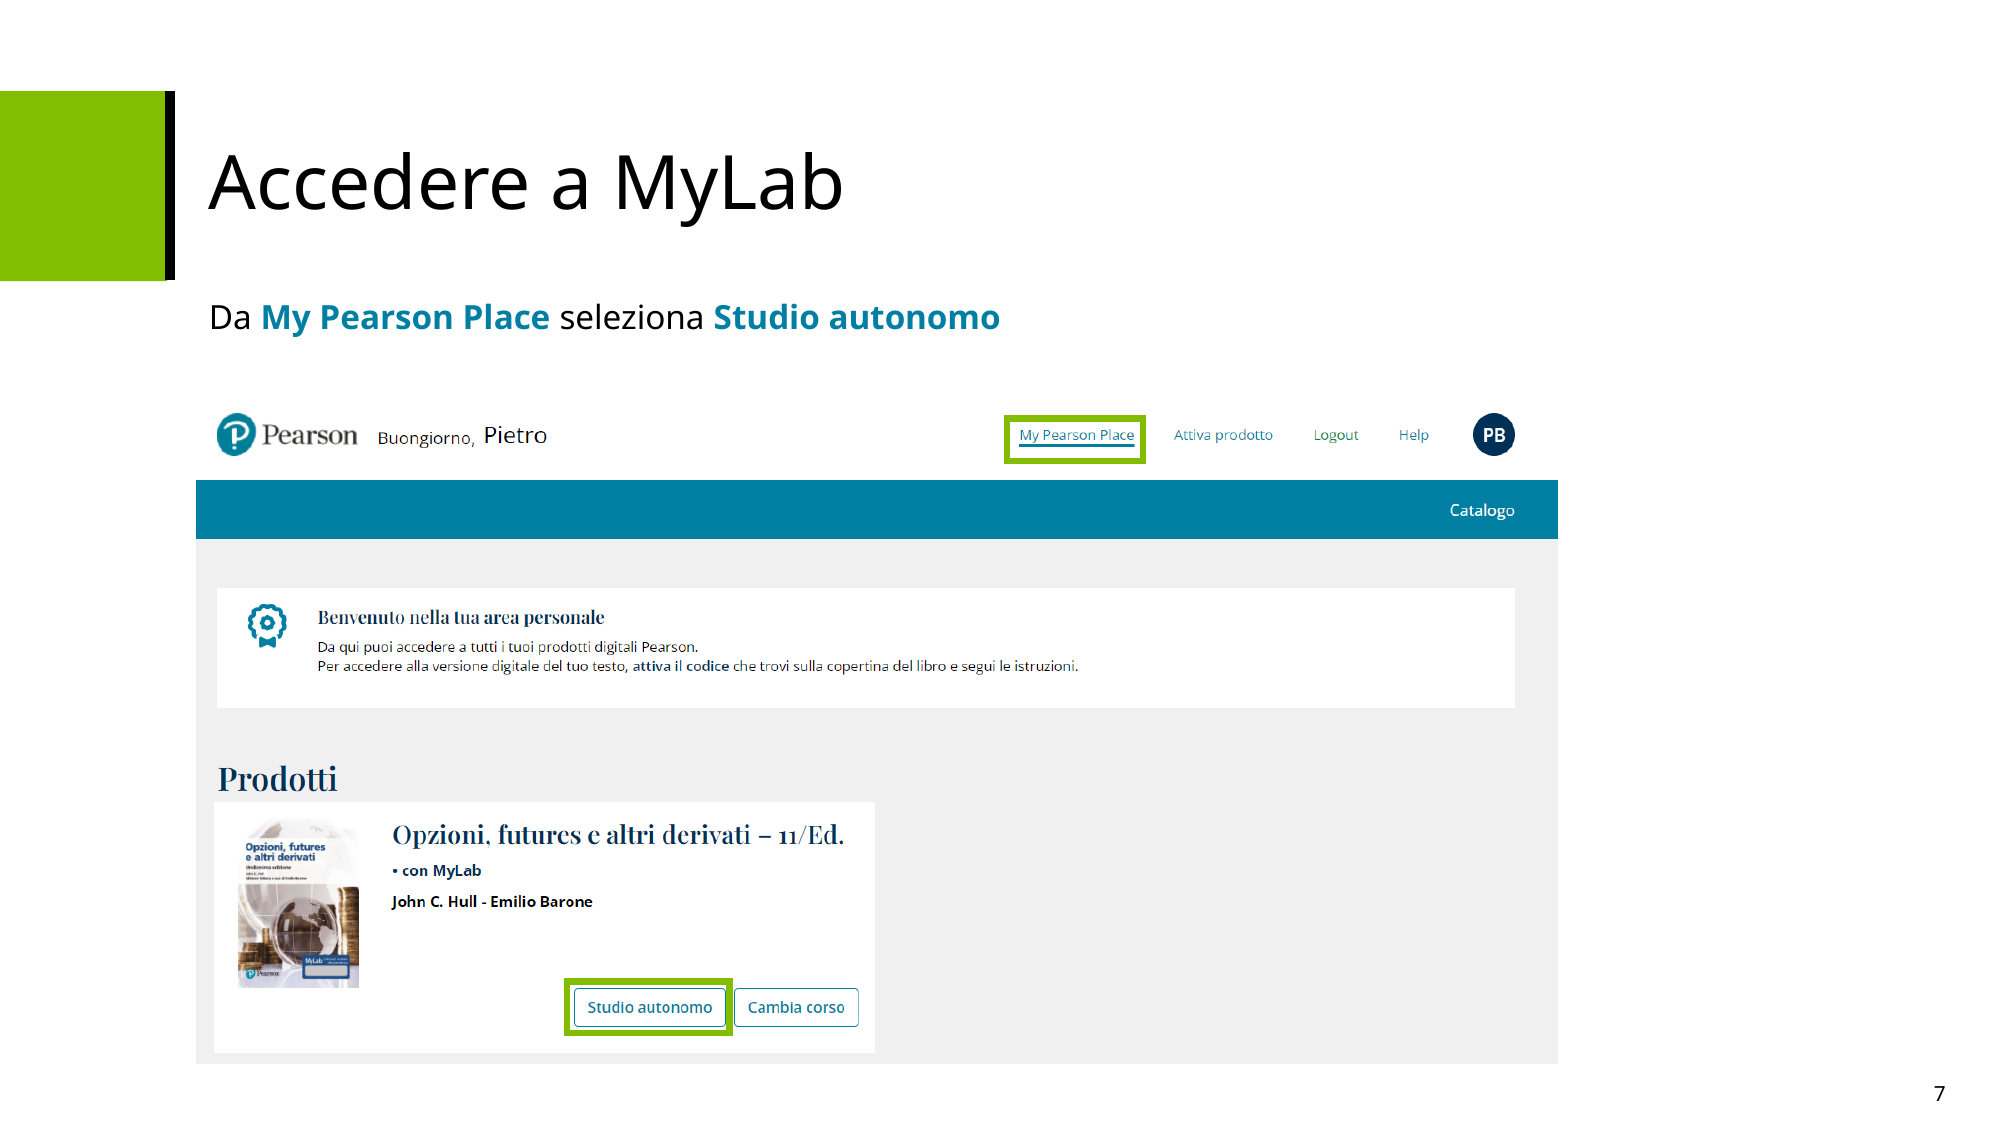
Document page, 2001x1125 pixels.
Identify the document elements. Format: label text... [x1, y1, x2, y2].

picture [196, 397, 1558, 479]
text_box Da My Pearson Place seleziona Studio autonomo [194, 289, 1889, 344]
picture [196, 540, 1558, 1064]
title Accedere a MyLab [194, 93, 1830, 278]
slide_number 7 [1510, 1064, 1961, 1125]
